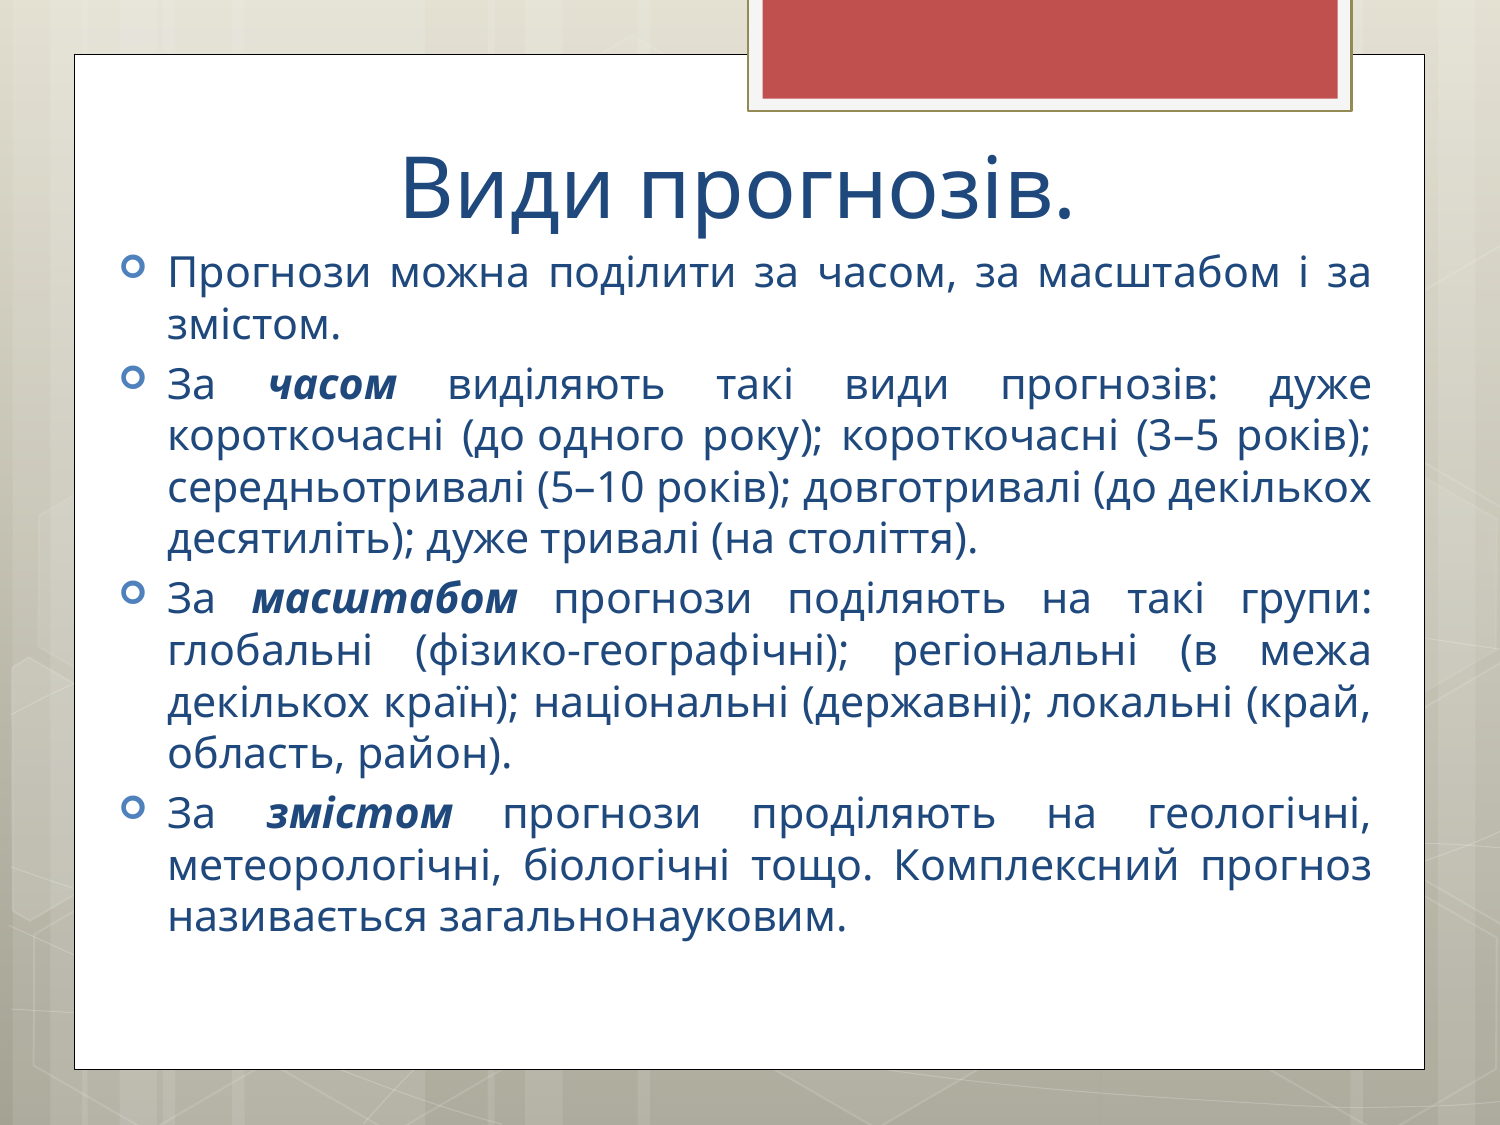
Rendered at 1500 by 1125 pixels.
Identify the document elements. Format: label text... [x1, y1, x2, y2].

list Види прогнозів. Прогнози можна поділити за часом, за масштабом і за змістом. За часом виділяють такі види прогнозів: дуже короткочасні (до одного року); короткочасні (3–5 років); середньотривалі (5–10 років); довготривалі (до декількох десятиліть); дуже тривалі (на століття). За масштабом прогнози поділяють на такі групи: глобальні (фізико-географічні); регіональні (в межа декількох країн); національні (державні); локальні (край, область, район). За змістом прогнози проділяють на геологічні, метеорологічні, біологічні тощо. Комплексний прогноз називається загальнонауковим. [100, 125, 1388, 957]
